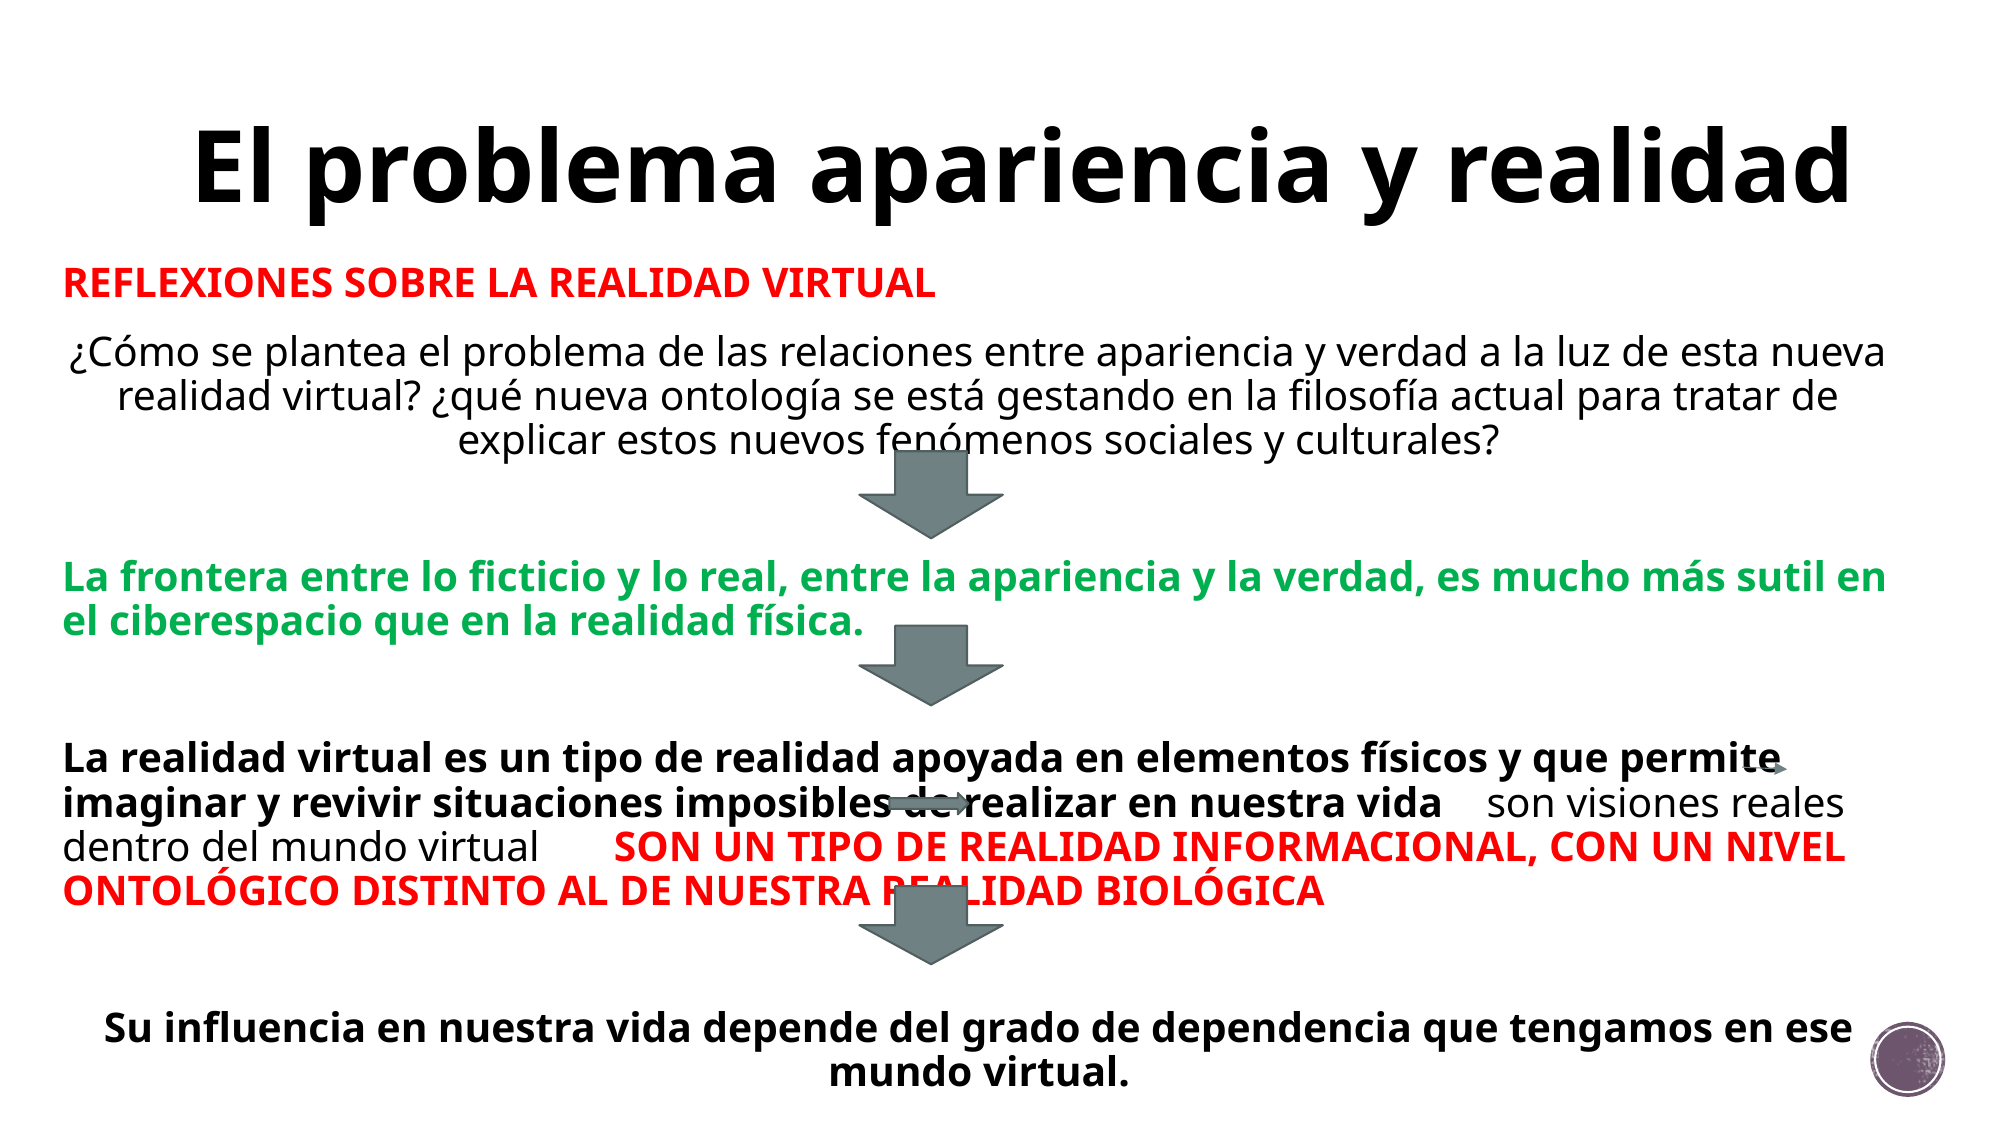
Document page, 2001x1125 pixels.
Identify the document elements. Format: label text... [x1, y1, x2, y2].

text_box [888, 791, 970, 816]
text_box [858, 450, 1004, 540]
text_box [858, 624, 1004, 707]
title El problema apariencia y realidad [175, 64, 1912, 254]
text_box [858, 885, 1004, 966]
list REFLEXIONES SOBRE LA REALIDAD VIRTUAL ¿Cómo se plantea el problema de las relaciones entre apariencia y verdad a la luz de esta nueva realidad virtual? ¿qué nueva ontología se está gestando en la filosofía actual para tratar de explicar estos nuevos fenómenos sociales y culturales? La frontera entre lo ficticio y lo real, entre la apariencia y la verdad, es mucho más sutil en el ciberespacio que en la realidad física. La realidad virtual es un tipo de realidad apoyada en elementos físicos y que permite imaginar y revivir situaciones imposibles de realizar en nuestra vida son visiones reales dentro del mundo virtual SON UN TIPO DE REALIDAD INFORMACIONAL, CON UN NIVEL ONTOLÓGICO DISTINTO AL DE NUESTRA REALIDAD BIOLÓGICA Su influencia en nuestra vida depende del grado de dependencia que tengamos en ese mundo virtual. [47, 254, 1912, 1104]
